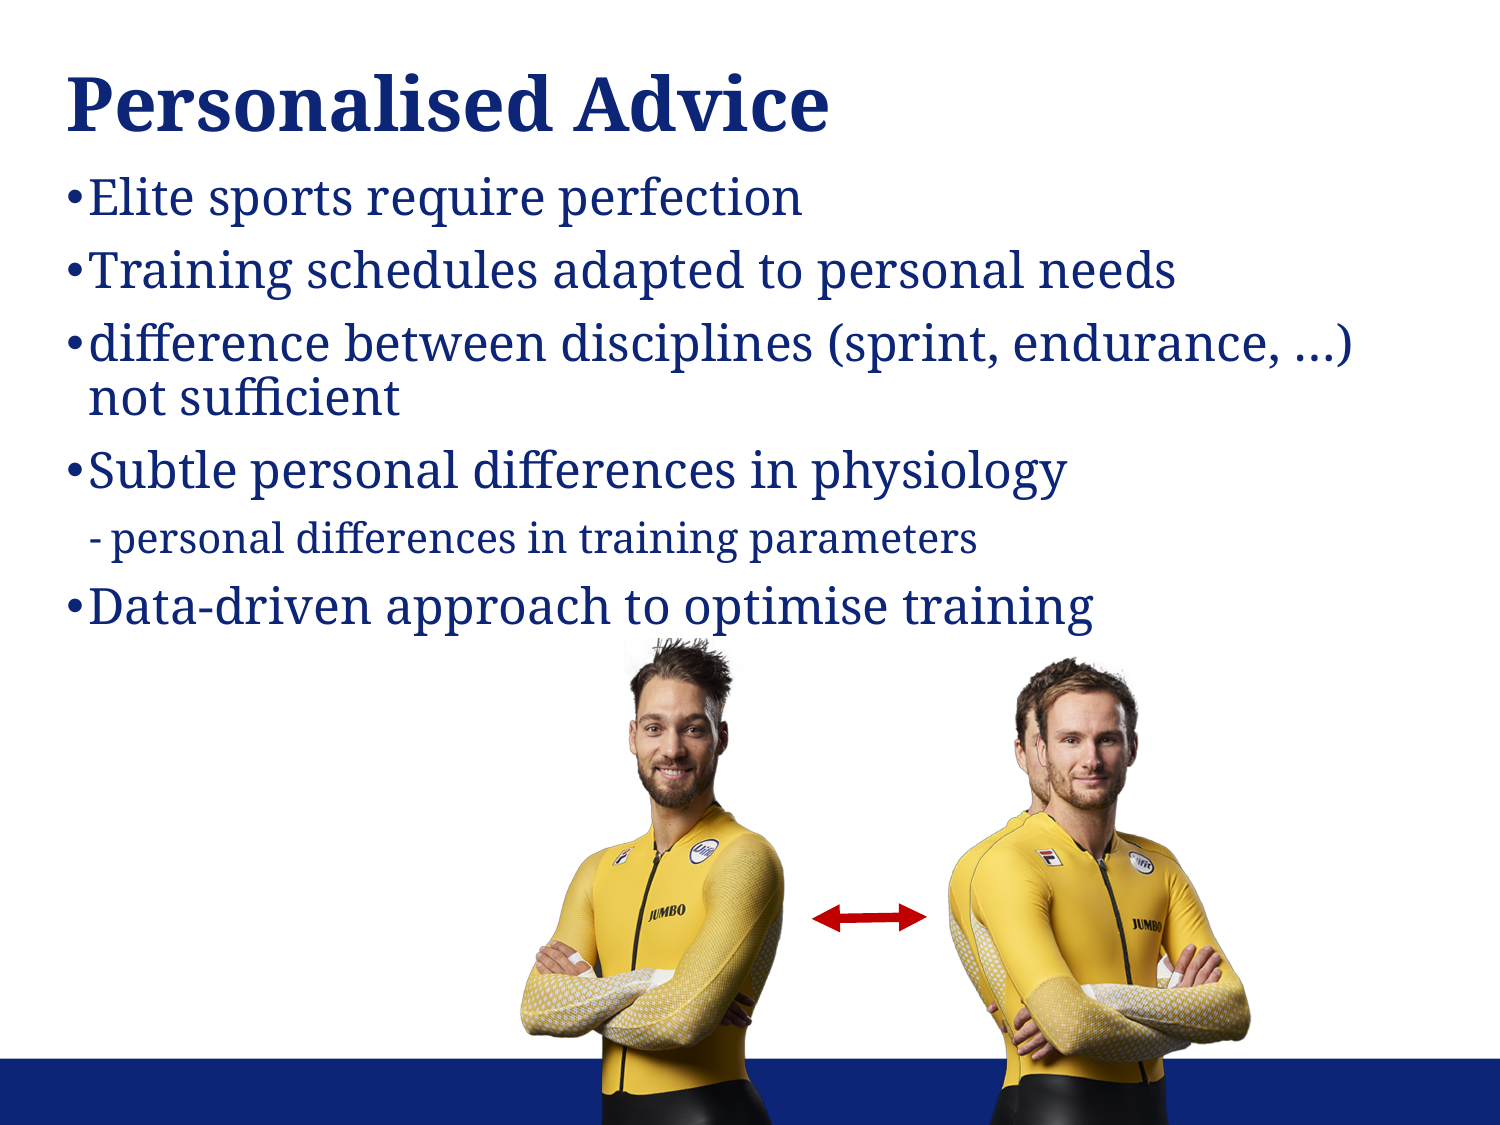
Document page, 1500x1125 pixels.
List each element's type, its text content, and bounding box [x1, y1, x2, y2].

picture [501, 638, 826, 1125]
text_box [811, 916, 928, 920]
title Personalised Advice [66, 66, 1434, 138]
picture [891, 634, 1270, 1125]
list Elite sports require perfection Training schedules adapted to personal needs difference between disciplines (sprint, endurance, …) not sufficient Subtle personal differences in physiology personal differences in training parameters Data-driven approach to optimise training [66, 172, 1434, 960]
